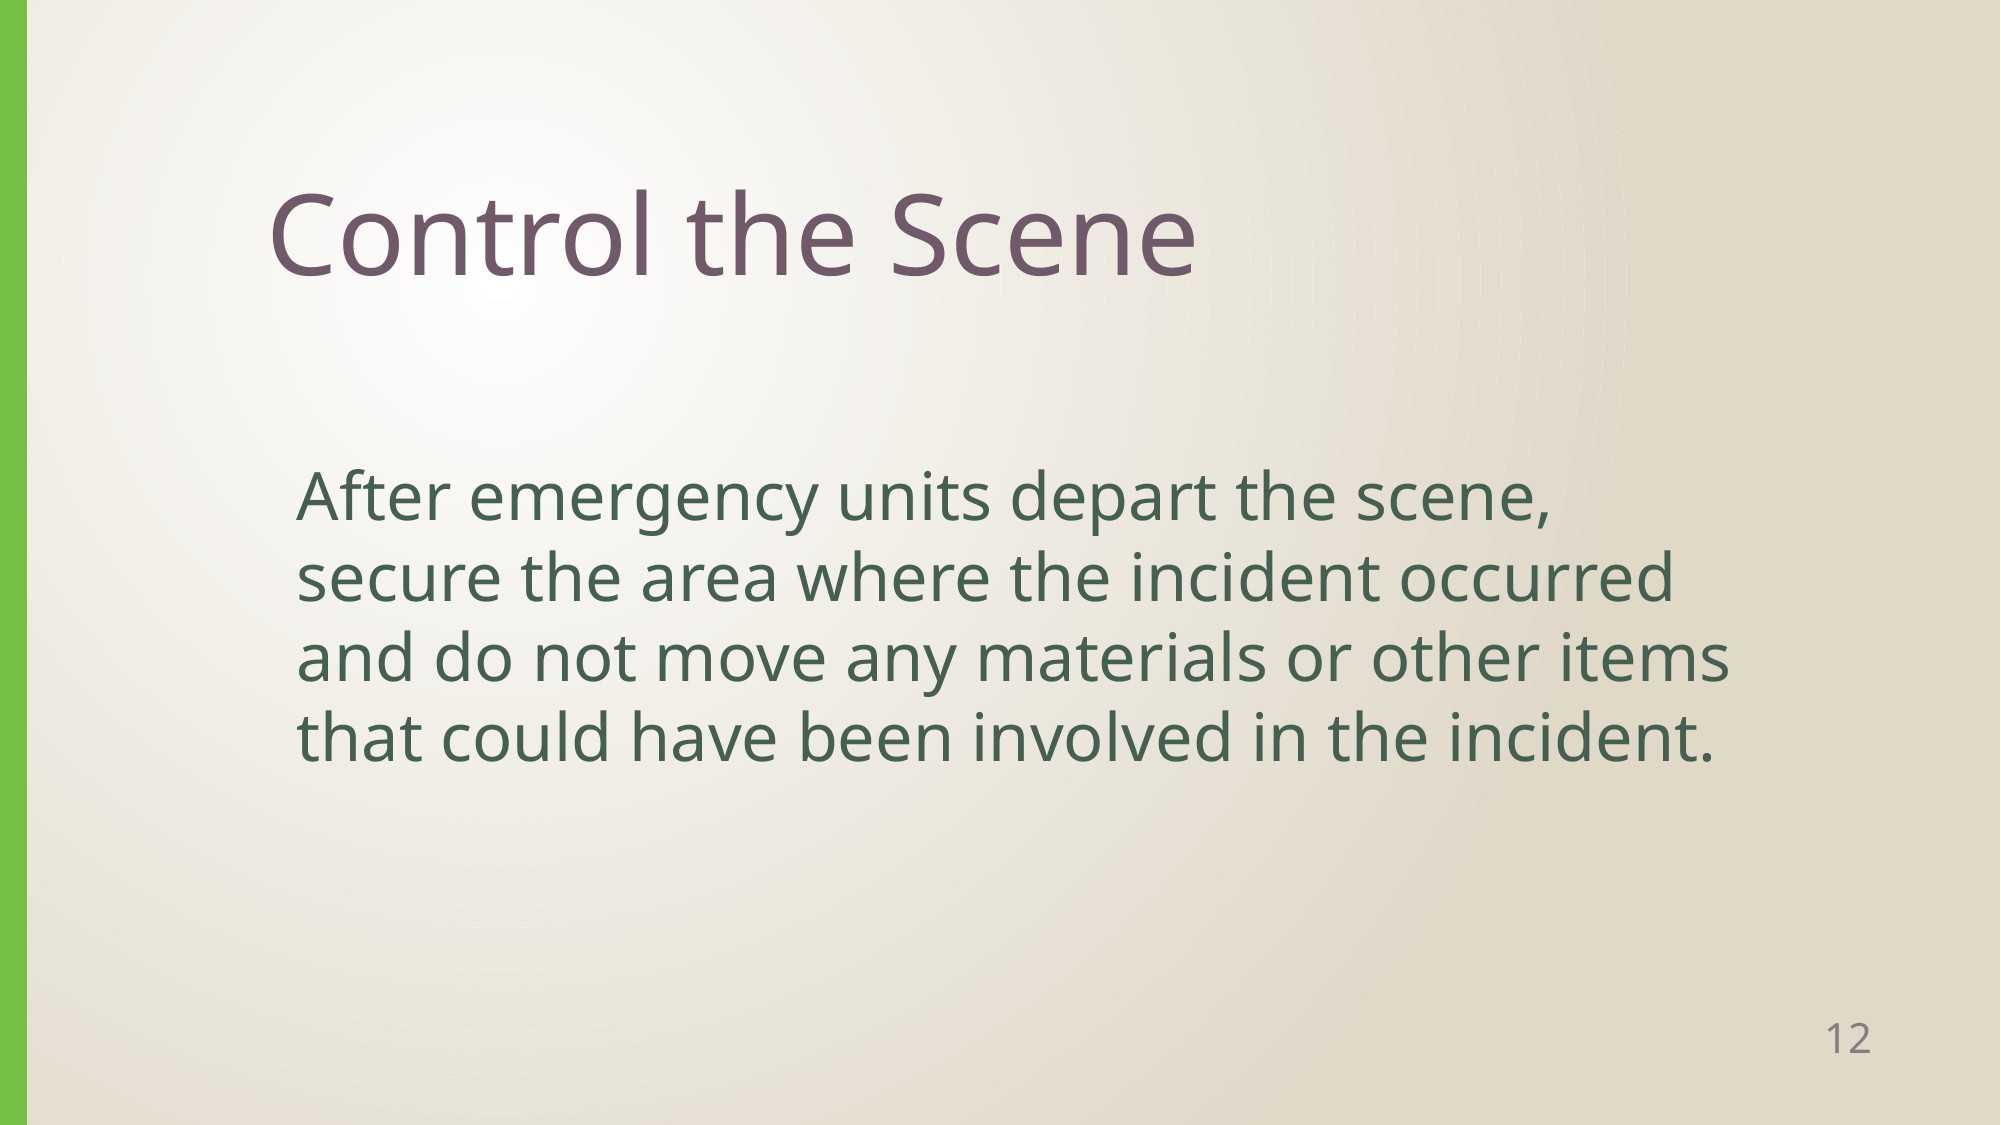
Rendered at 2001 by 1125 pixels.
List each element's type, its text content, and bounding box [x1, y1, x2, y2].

title Control the Scene [251, 104, 1752, 306]
slide_number 12 [1759, 1006, 1888, 1067]
subtitle After emergency units depart the scene, secure the area where the incident occurred and do not move any materials or other items that could have been involved in the incident. [281, 345, 1782, 975]
text_box [0, 0, 27, 1125]
